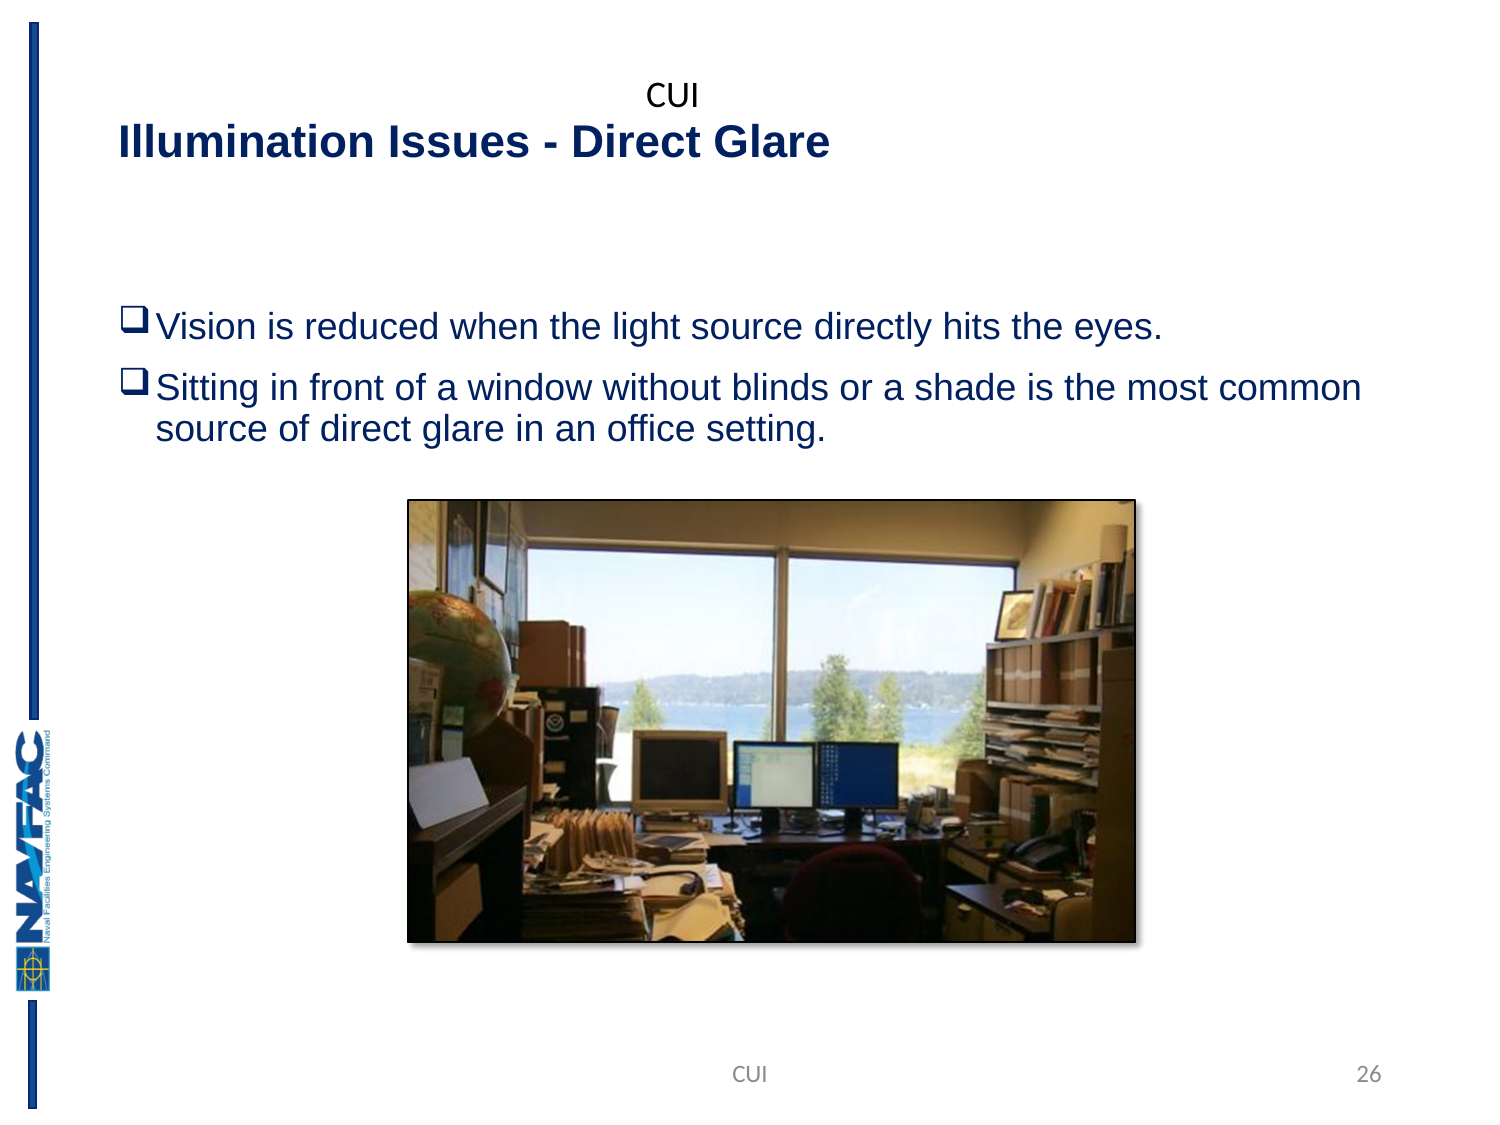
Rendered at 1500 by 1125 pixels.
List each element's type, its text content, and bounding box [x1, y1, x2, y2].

picture [16, 730, 50, 992]
slide_number 26 [1059, 1042, 1397, 1103]
title Illumination Issues - Direct Glare [103, 59, 1397, 227]
footer CUI [496, 1042, 1004, 1103]
picture [403, 495, 1149, 956]
list Vision is reduced when the light source directly hits the eyes. Sitting in front of a window without blinds or a shade is the most common source of direct glare in an office setting. [103, 299, 1397, 1014]
